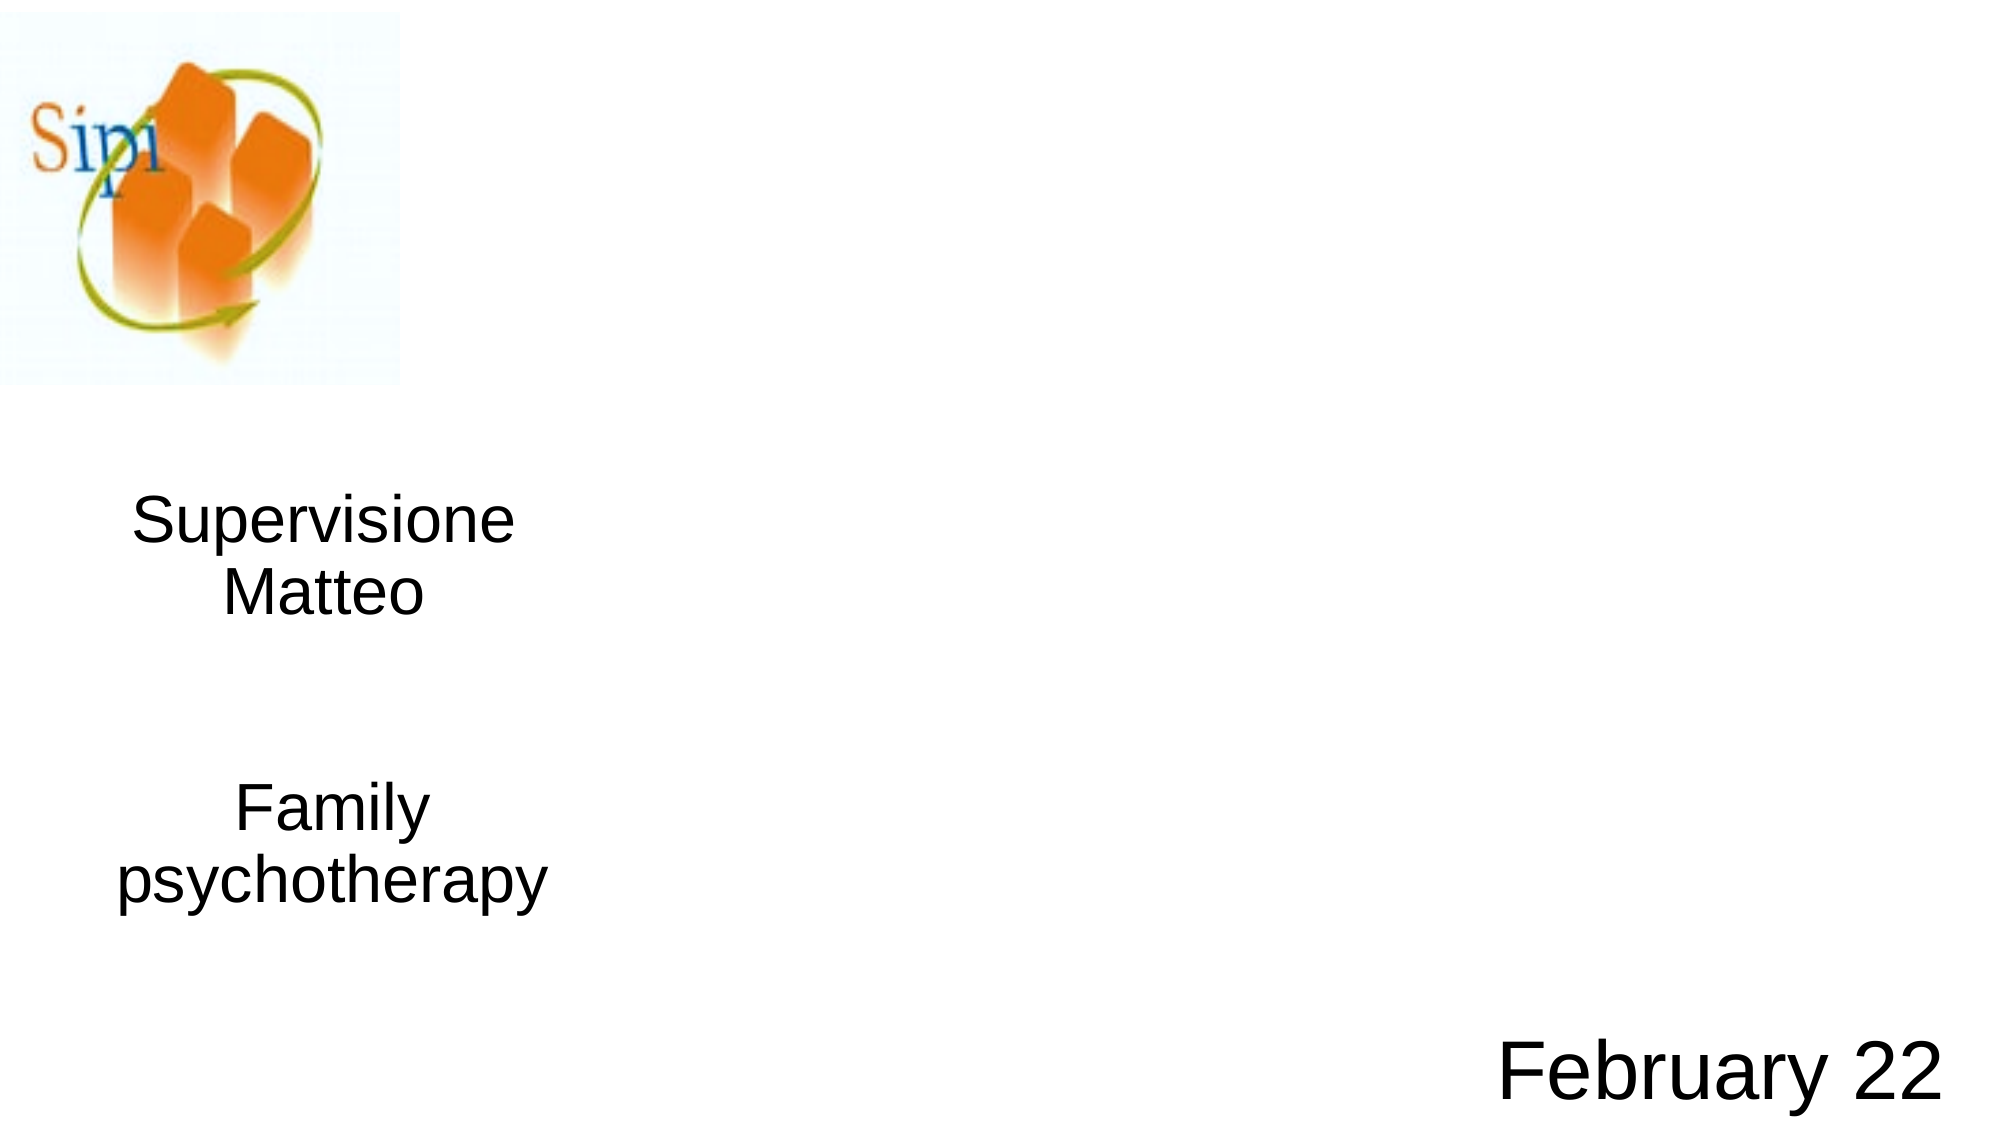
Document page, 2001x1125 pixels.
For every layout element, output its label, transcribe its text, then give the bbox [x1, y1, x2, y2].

picture [0, 12, 401, 385]
title Supervisione Matteo Family psychotherapy [99, 339, 567, 1082]
text_box February 22 [1481, 1008, 2000, 1124]
